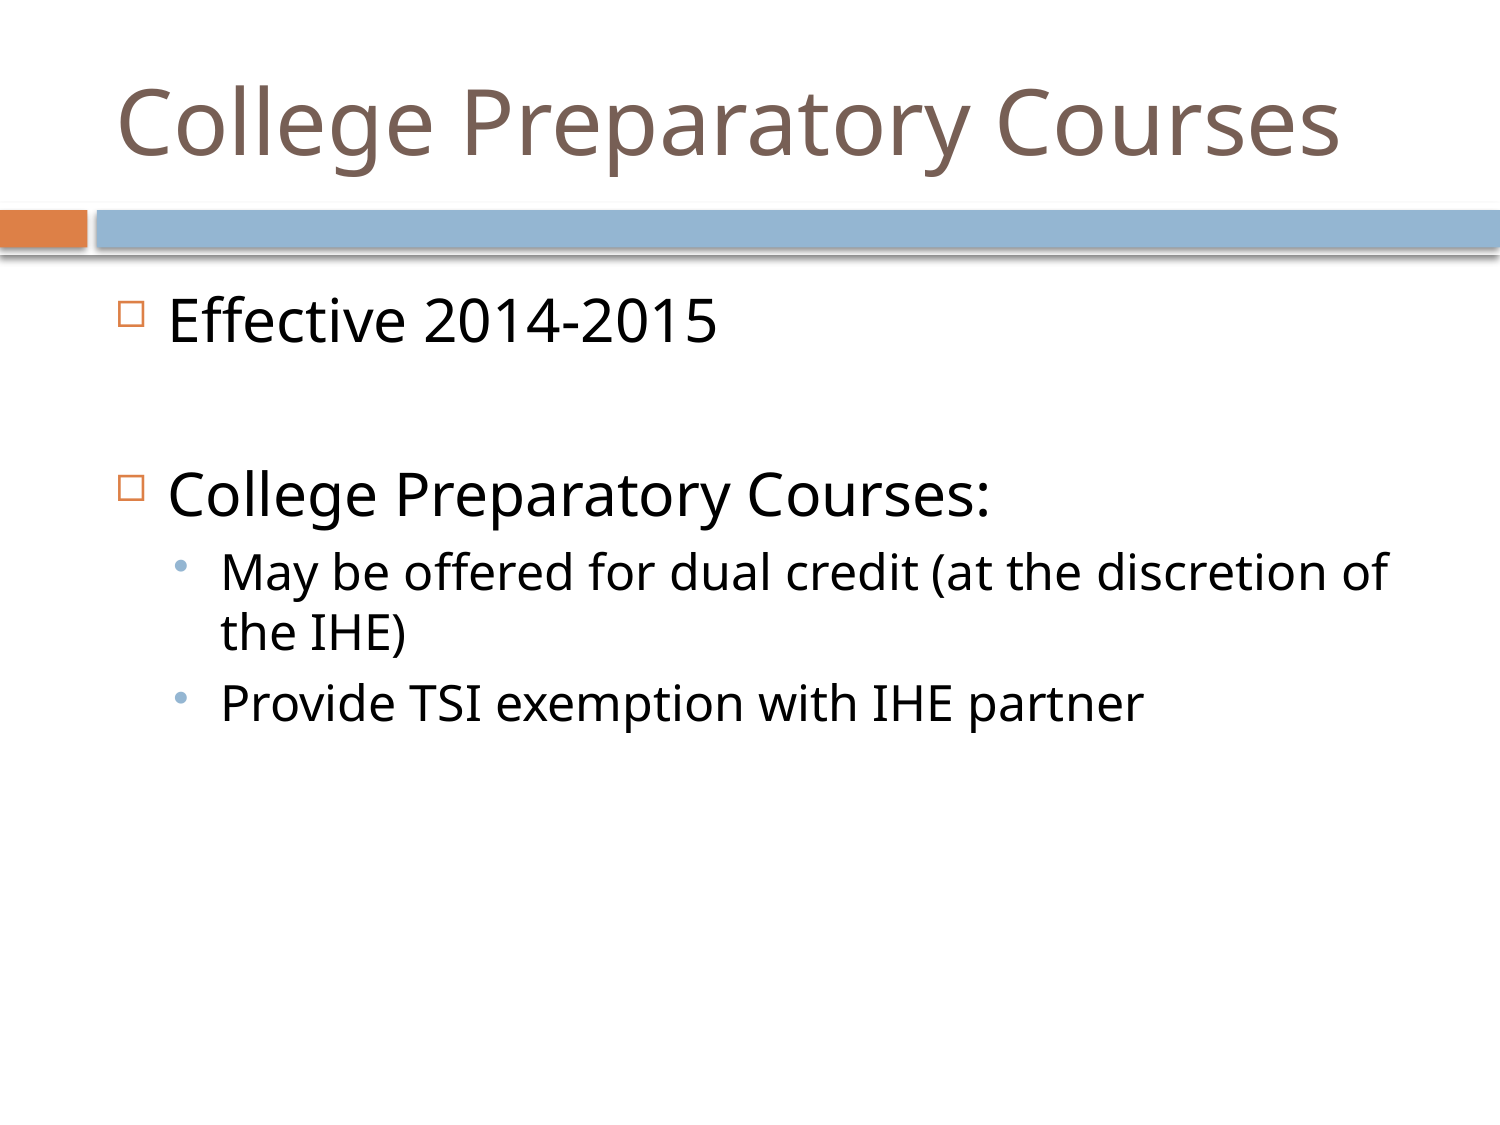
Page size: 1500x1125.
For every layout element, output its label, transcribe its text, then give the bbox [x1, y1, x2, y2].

list Effective 2014-2015 College Preparatory Courses: May be offered for dual credit (at the discretion of the IHE) Provide TSI exemption with IHE partner [100, 275, 1438, 1013]
title College Preparatory Courses [100, 37, 1438, 200]
